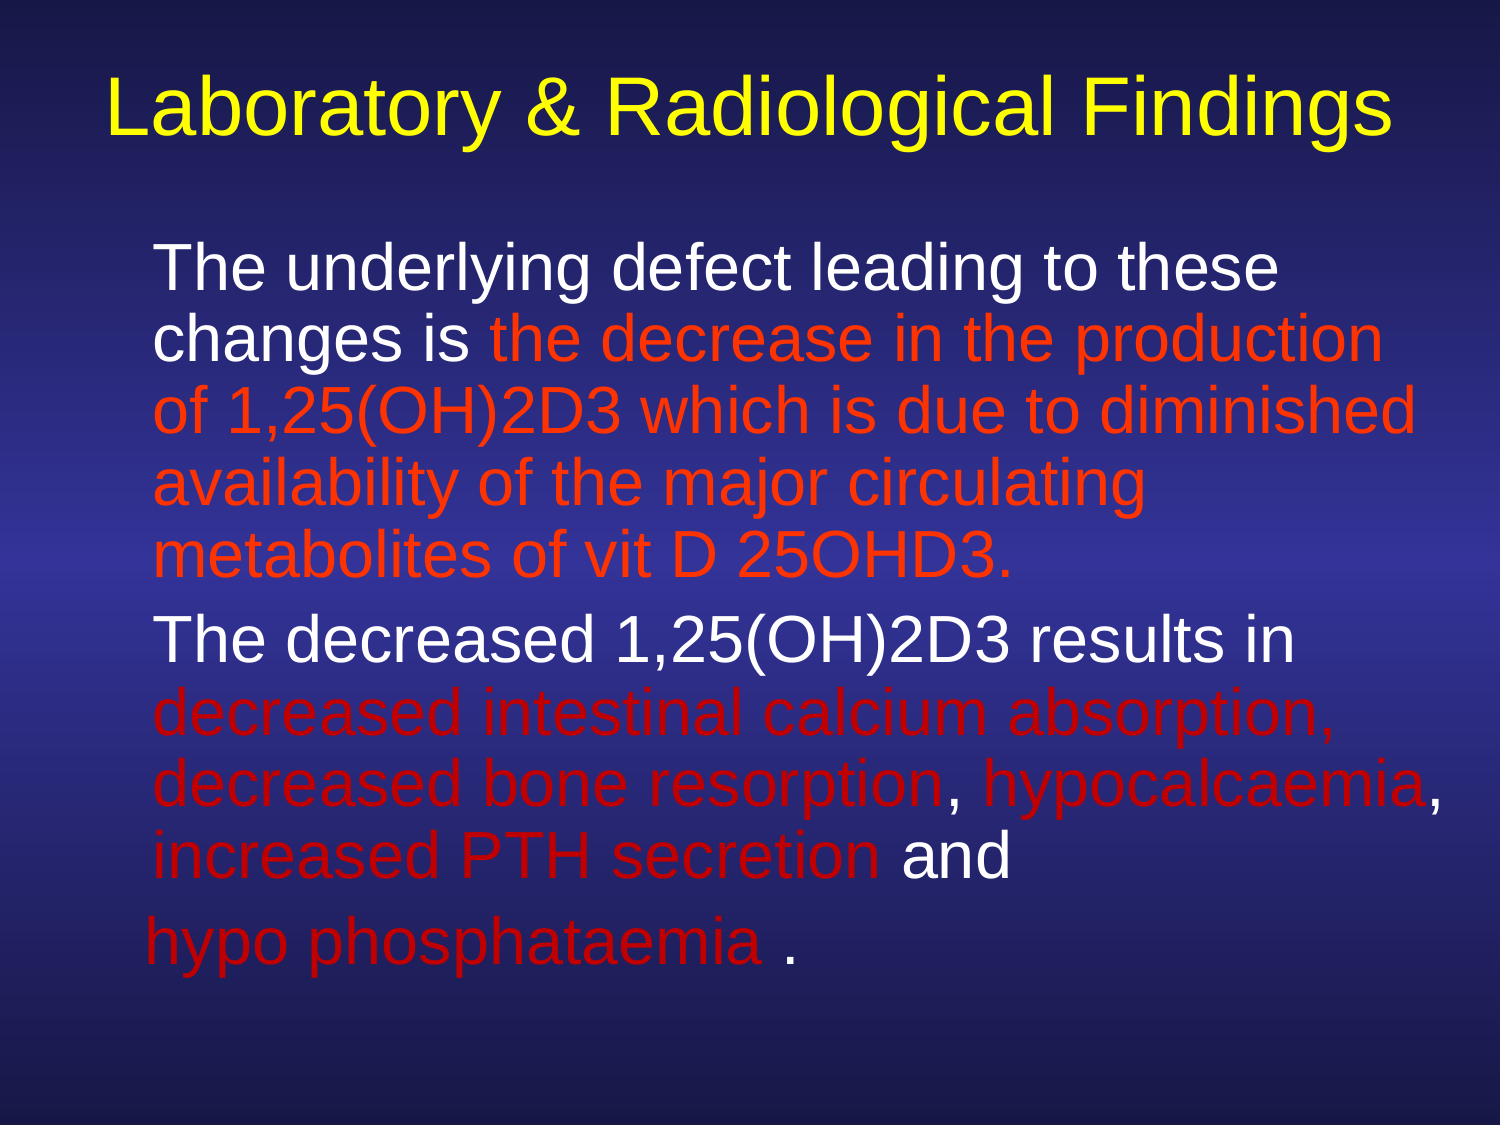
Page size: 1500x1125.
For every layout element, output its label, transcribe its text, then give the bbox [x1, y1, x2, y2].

title Laboratory & Radiological Findings [74, 37, 1426, 168]
list The underlying defect leading to these changes is the decrease in the production of 1,25(OH)2D3 which is due to diminished availability of the major circulating metabolites of vit D 25OHD3. The decreased 1,25(OH)2D3 results in decreased intestinal calcium absorption, decreased bone resorption, hypocalcaemia, increased PTH secretion and hypo phosphataemia . [37, 224, 1463, 1013]
